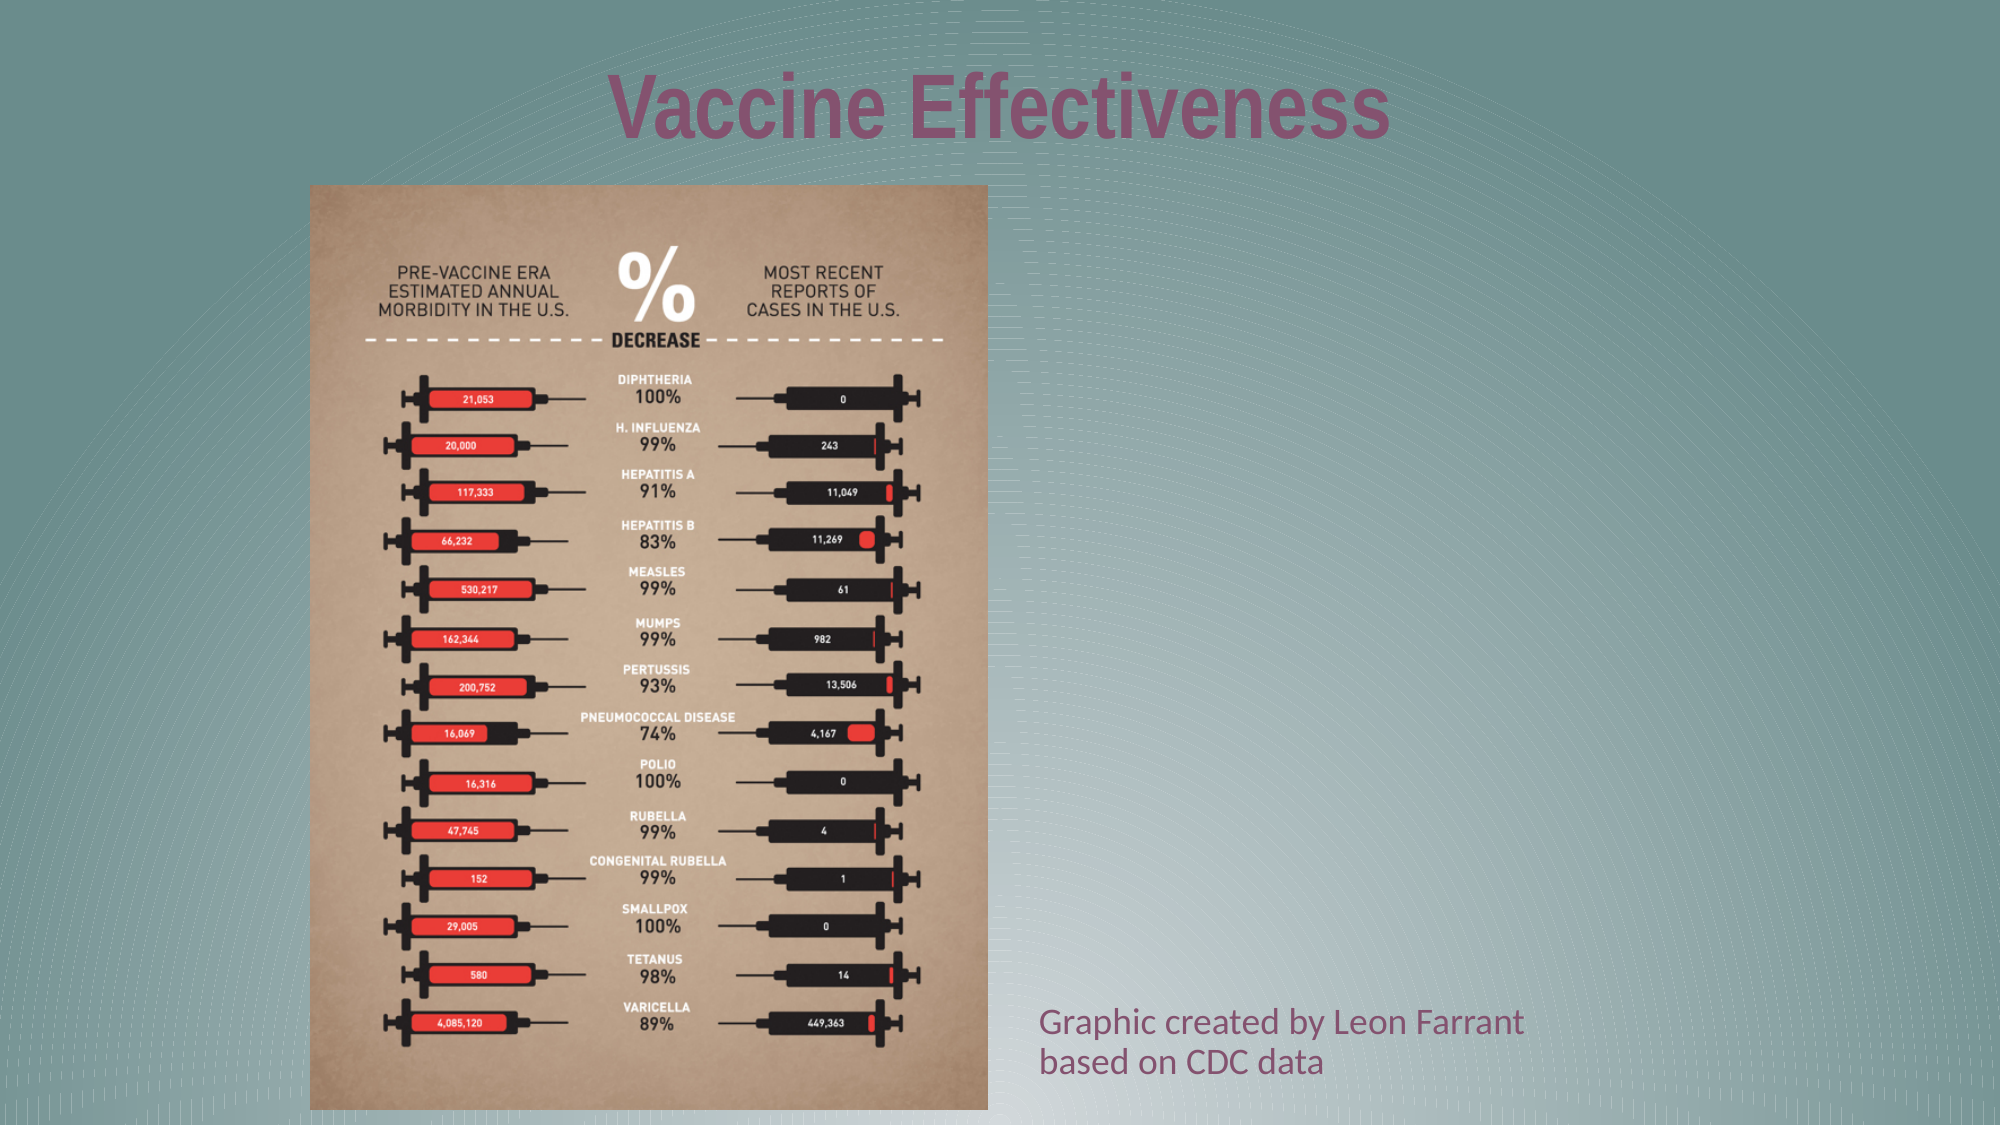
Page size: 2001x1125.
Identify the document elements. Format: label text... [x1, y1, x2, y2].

title Vaccine Effectiveness [137, 0, 1863, 218]
list Graphic created by Leon Farrant based on CDC data [1023, 994, 1638, 1125]
picture [310, 185, 988, 1110]
